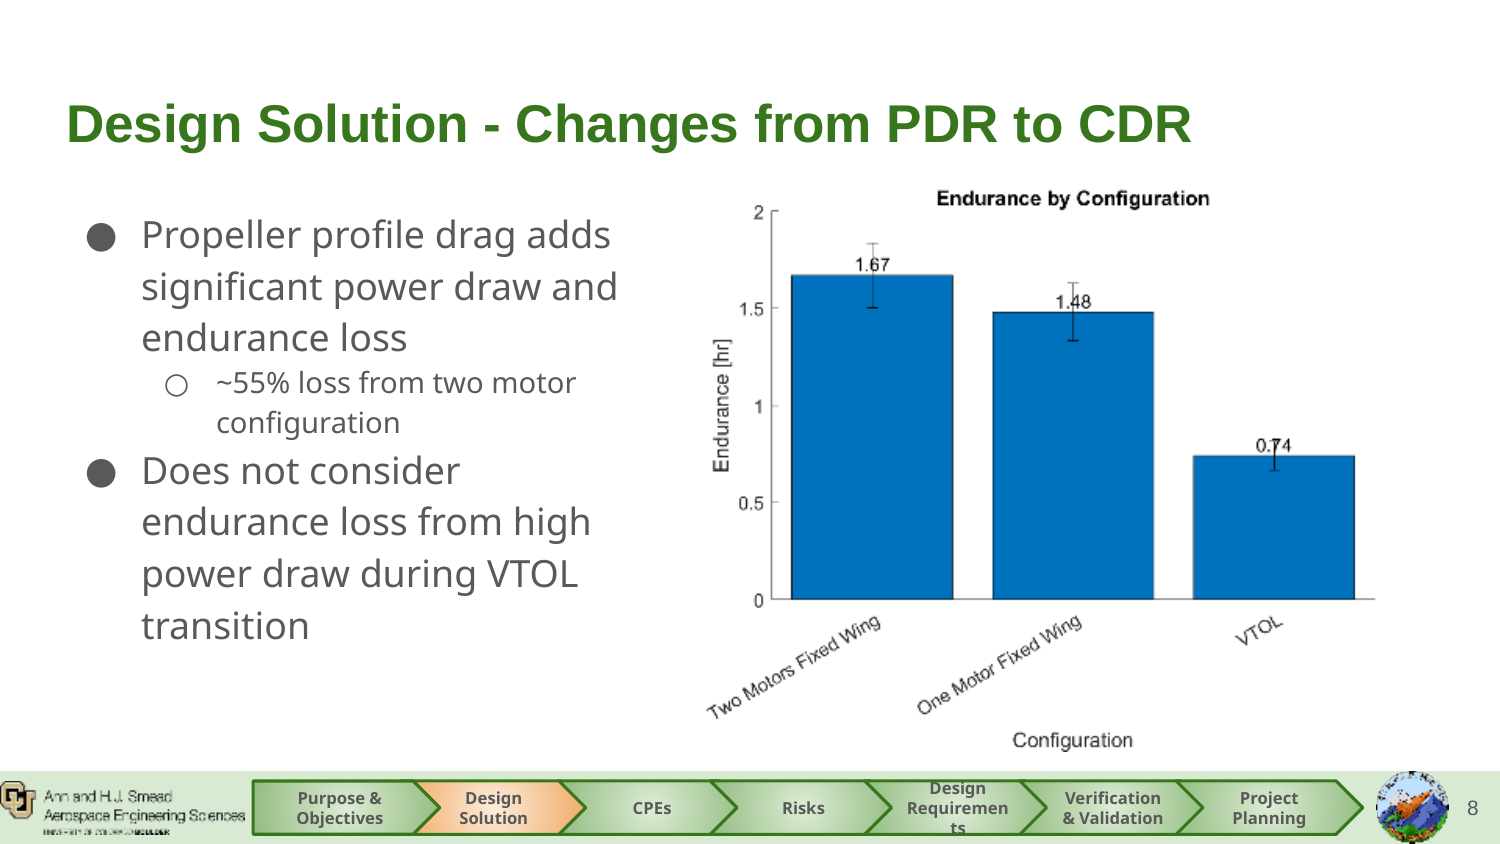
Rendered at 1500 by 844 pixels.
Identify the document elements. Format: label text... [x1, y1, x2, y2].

title Design Solution - Changes from PDR to CDR [51, 74, 1449, 169]
text_box Purpose & Objectives [253, 781, 440, 835]
text_box Design Solution [400, 780, 585, 835]
picture [0, 781, 245, 835]
text_box Design Requirements [864, 780, 1045, 835]
picture [1376, 771, 1449, 844]
text_box Project Planning [1176, 780, 1363, 835]
text_box CPEs [558, 780, 736, 835]
text_box Verification & Validation [1019, 780, 1202, 835]
slide_number 8 [1403, 779, 1494, 844]
text_box Risks [710, 780, 890, 835]
picture [671, 168, 1450, 752]
list Propeller profile drag adds significant power draw and endurance loss ~55% loss from two motor configuration Does not consider endurance loss from high power draw during VTOL transition [51, 189, 666, 750]
